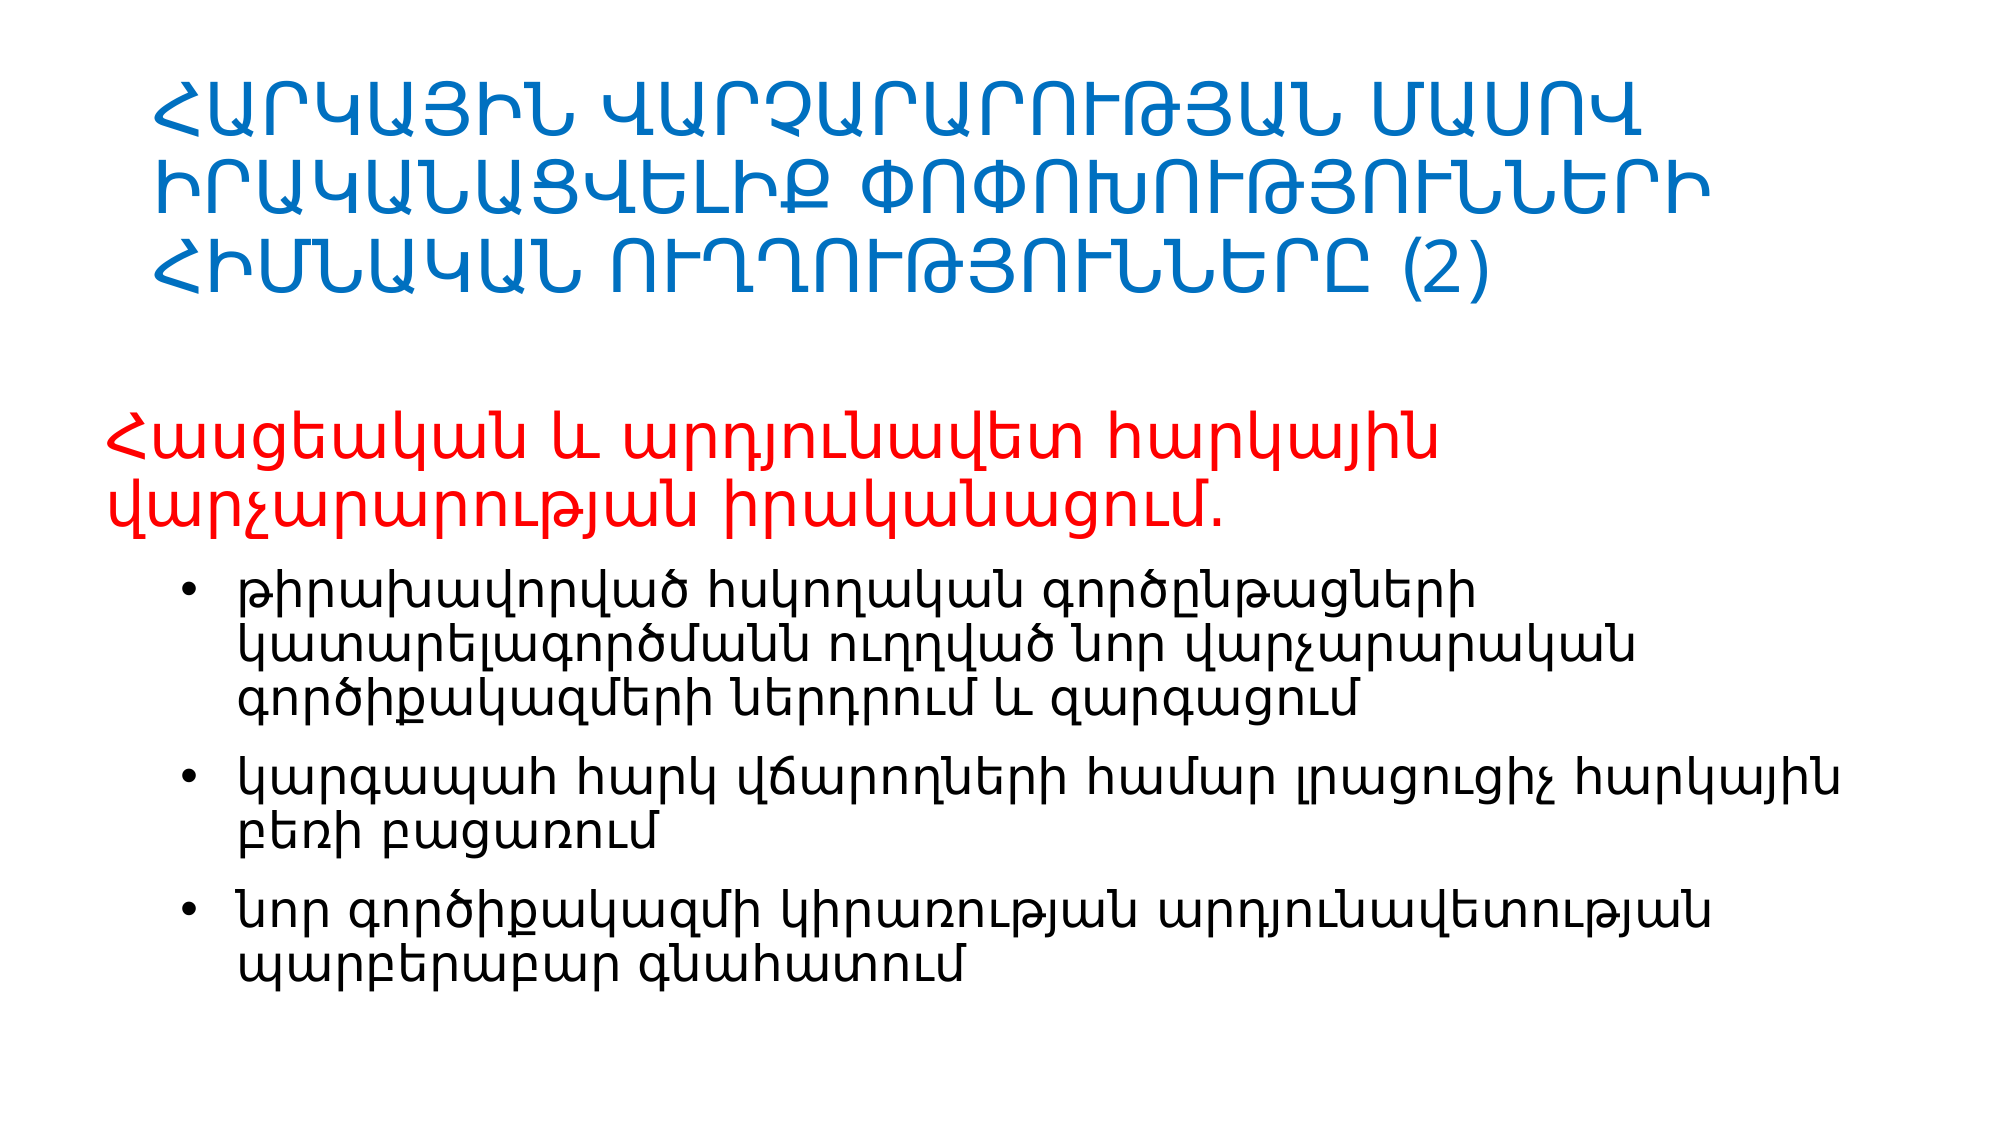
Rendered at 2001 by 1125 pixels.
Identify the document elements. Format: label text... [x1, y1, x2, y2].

title ՀԱՐԿԱՅԻՆ ՎԱՐՉԱՐԱՐՈՒԹՅԱՆ ՄԱՍՈՎ ԻՐԱԿԱՆԱՑՎԵԼԻՔ ՓՈՓՈԽՈՒԹՅՈՒՆՆԵՐԻ ՀԻՄՆԱԿԱՆ ՈՒՂՂՈՒԹՅՈՒՆՆԵՐԸ (2) [137, 54, 1863, 327]
list Հասցեական և արդյունավետ հարկային վարչարարության իրականացում. թիրախավորված հսկողական գործ­ըն­թաց­ների կատարելագործմանն ուղղված նոր վարչարարական գործիքակազմերի ներդրում և զարգացում կարգապահ հարկ վճարողների համար լրացուցիչ հարկային բեռի բացառում նոր գործիքակազմի կիրառության արդյունա­վե­տության պարբերաբար գնահատում [90, 397, 1934, 1035]
